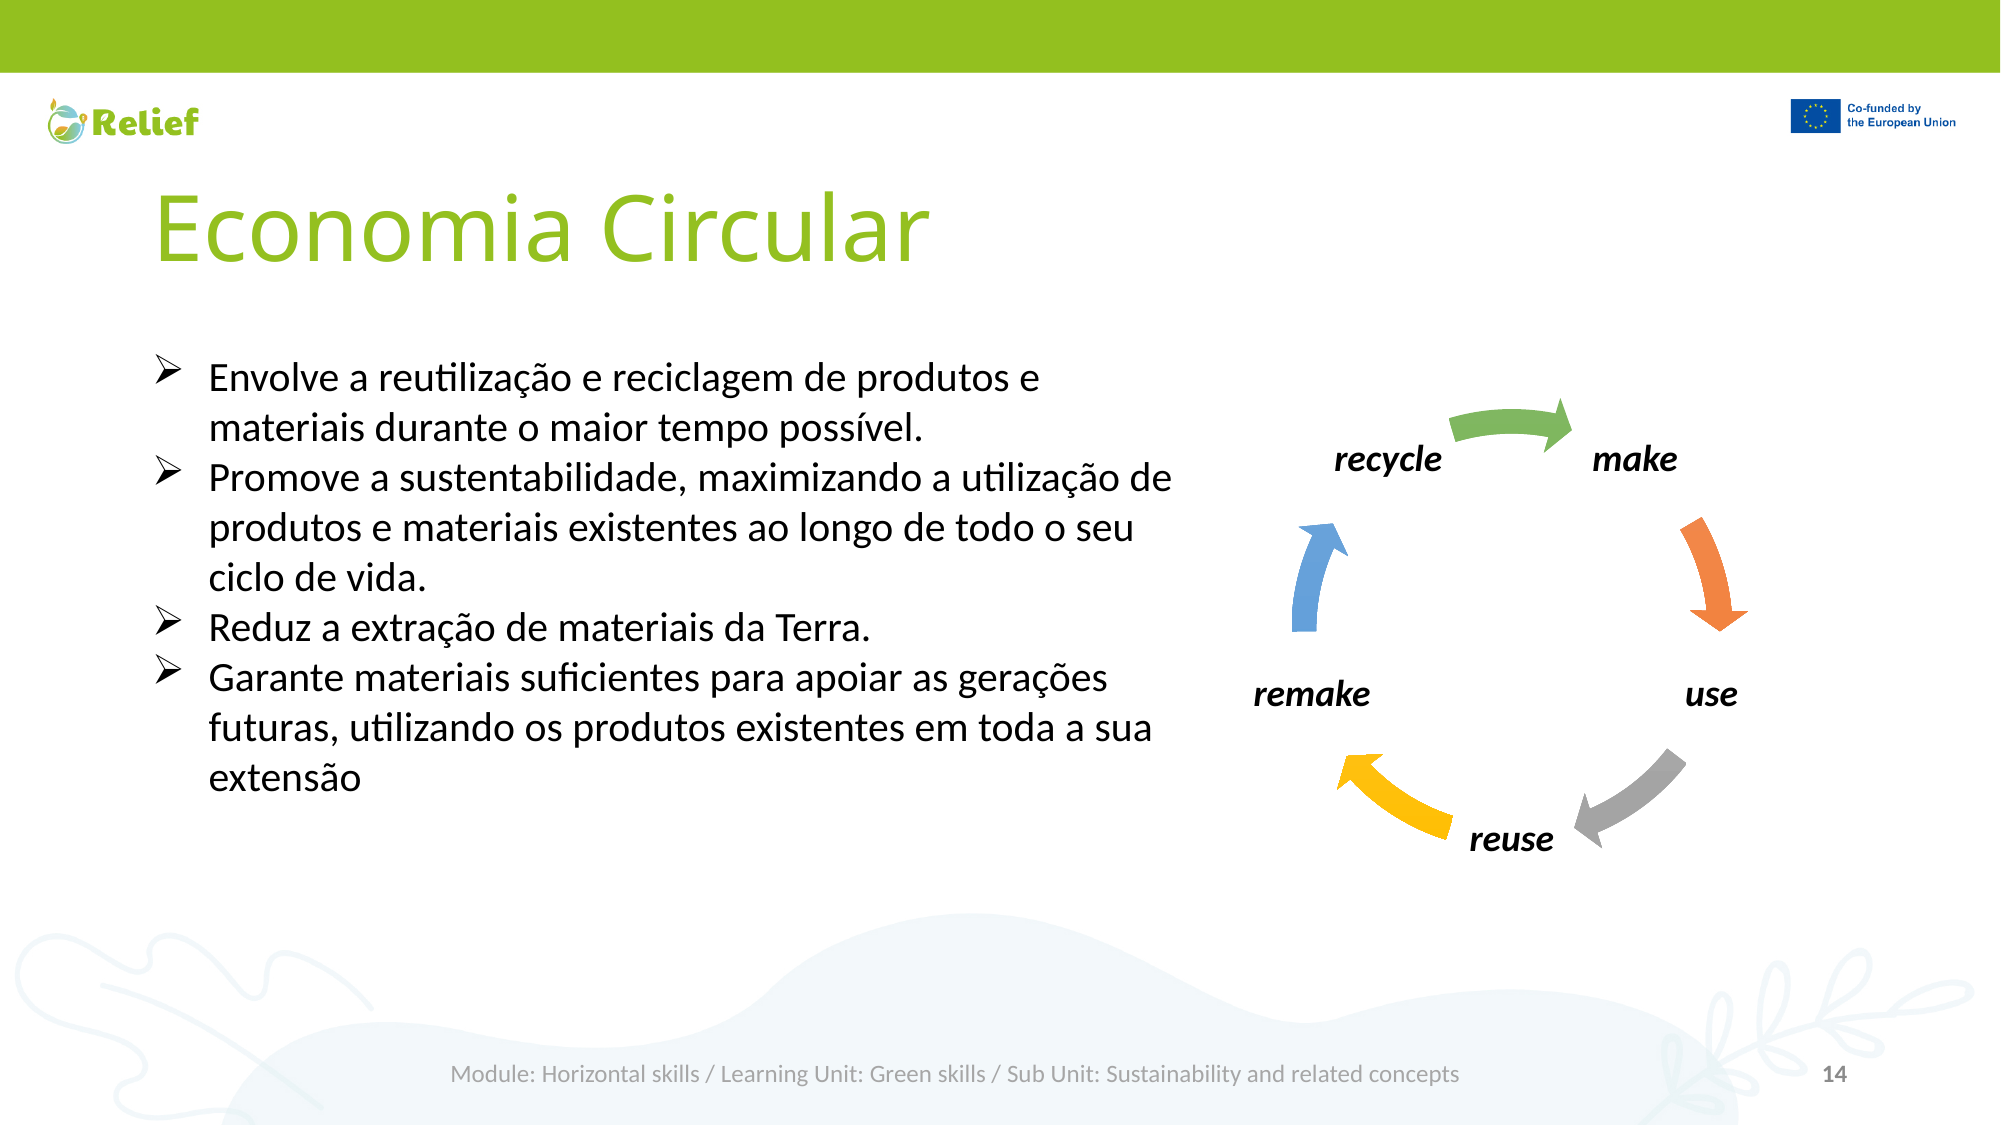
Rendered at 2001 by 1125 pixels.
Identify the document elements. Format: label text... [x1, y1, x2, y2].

slide_number 14 [1787, 1042, 1863, 1103]
picture [0, 0, 2001, 1125]
title Economia Circular [137, 149, 1863, 315]
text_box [1248, 383, 1775, 913]
text_box Envolve a reutilização e reciclagem de produtos e materiais durante o maior tempo possível. Promove a sustentabilidade, maximizando a utilização de produtos e materiais existentes ao longo de todo o seu ciclo de vida. Reduz a extração de materiais da Terra. Garante materiais suficientes para apoiar as gerações futuras, utilizando os produtos existentes em toda a sua extensão [137, 342, 1203, 853]
footer Module: Horizontal skills / Learning Unit: Green skills / Sub Unit: Sustainability and related concepts [137, 1023, 1775, 1122]
